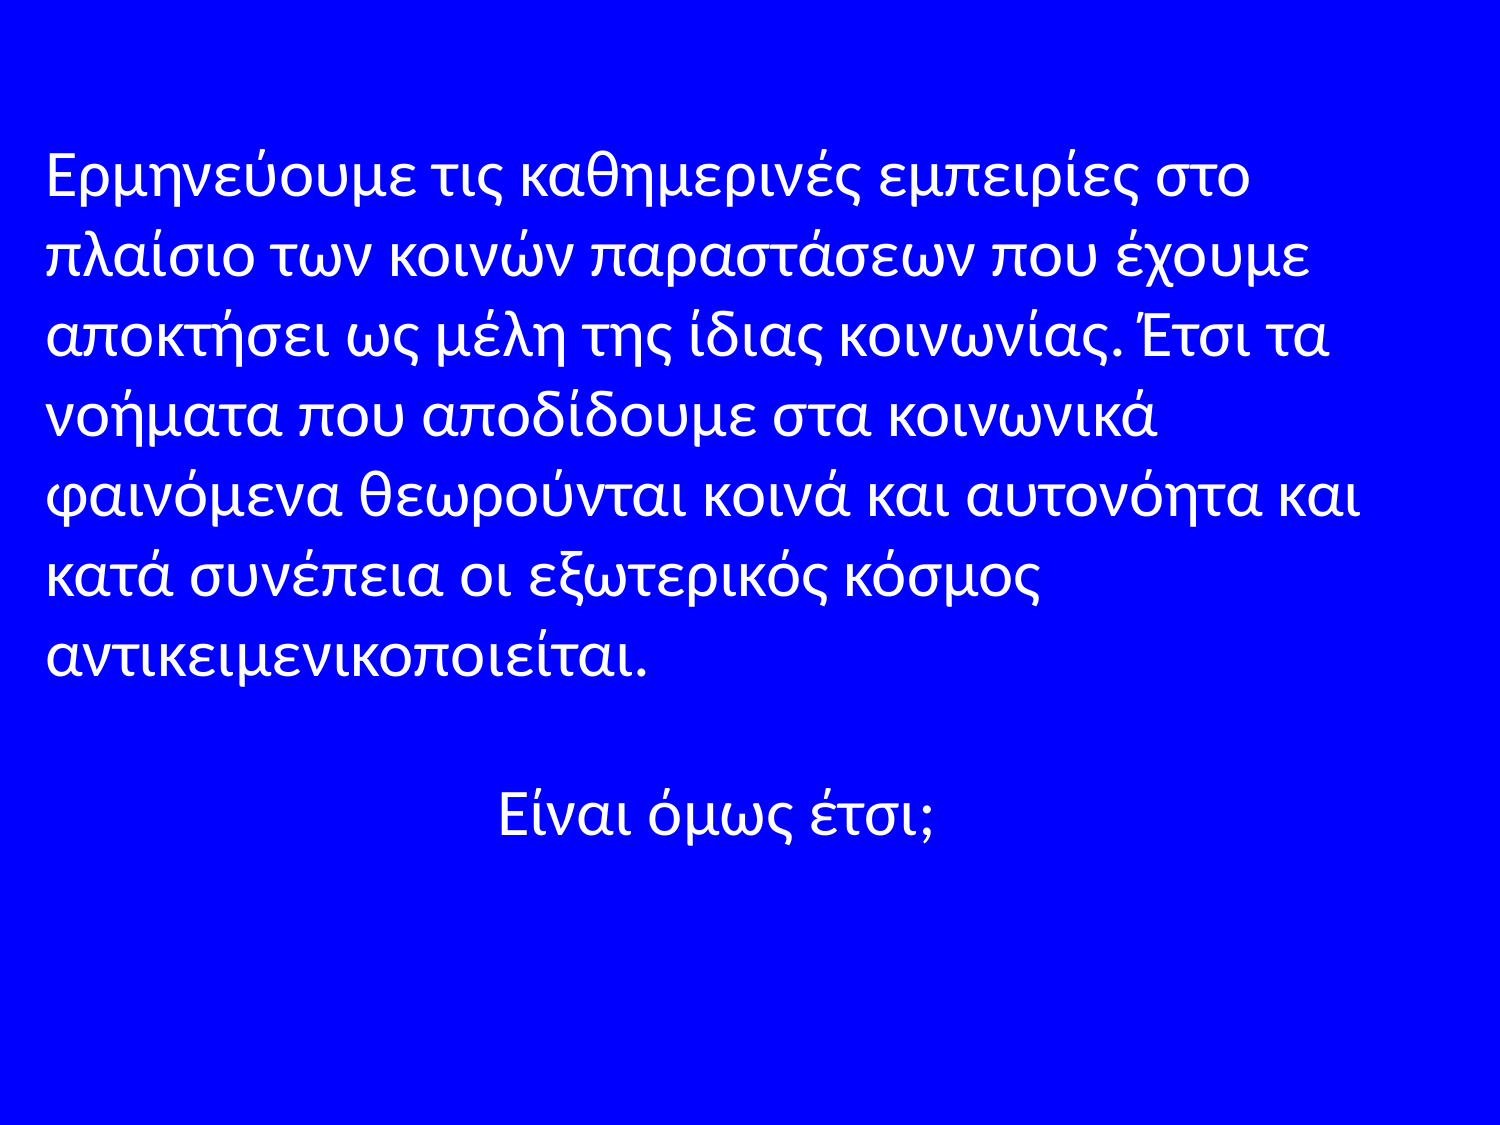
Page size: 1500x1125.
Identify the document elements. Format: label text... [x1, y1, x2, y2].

text_box Ερμηνεύουμε τις καθημερινές εμπειρίες στο πλαίσιο των κοινών παραστάσεων που έχουμε αποκτήσει ως μέλη της ίδιας κοινωνίας. Έτσι τα νοήματα που αποδίδουμε στα κοινωνικά φαινόμενα θεωρούνται κοινά και αυτονόητα και κατά συνέπεια οι εξωτερικός κόσμος αντικειμενικοποιείται. Είναι όμως έτσι; [30, 122, 1418, 857]
